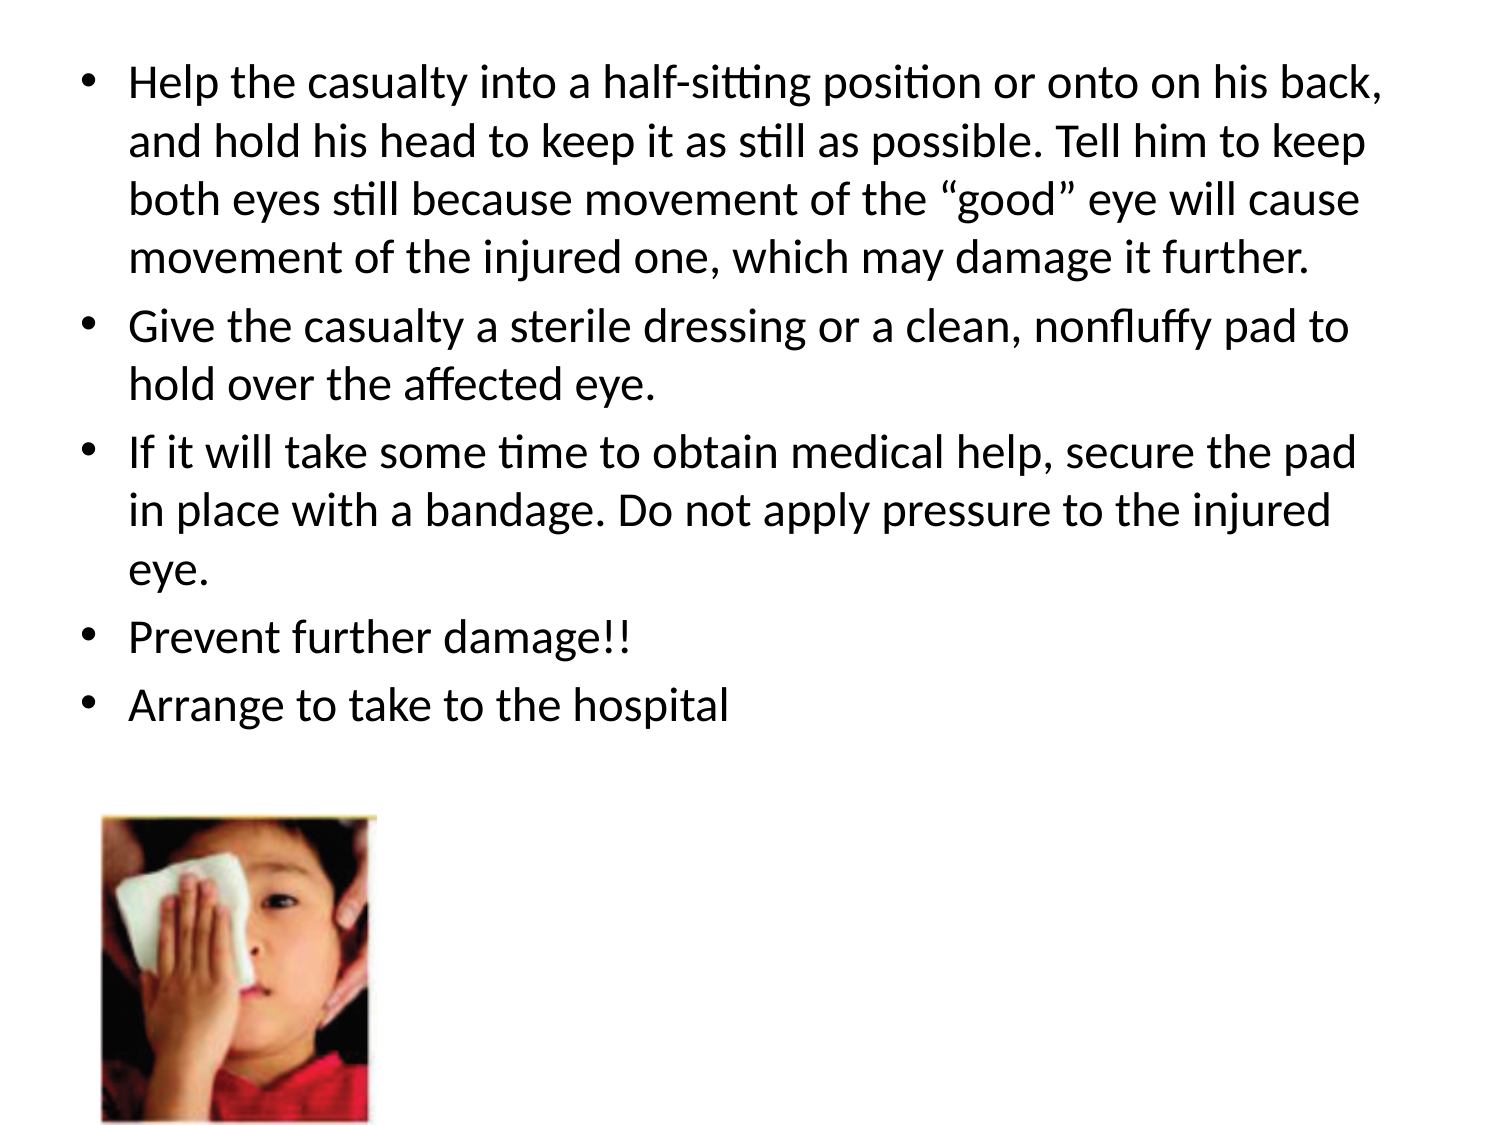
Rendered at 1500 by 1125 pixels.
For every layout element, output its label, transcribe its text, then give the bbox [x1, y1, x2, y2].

picture [100, 813, 378, 1125]
list Help the casualty into a half-sitting position or onto on his back, and hold his head to keep it as still as possible. Tell him to keep both eyes still because movement of the “good” eye will cause movement of the injured one, which may damage it further. Give the casualty a sterile dressing or a clean, nonfluffy pad to hold over the affected eye. If it will take some time to obtain medical help, secure the pad in place with a bandage. Do not apply pressure to the injured eye. Prevent further damage!! Arrange to take to the hospital [64, 42, 1415, 786]
